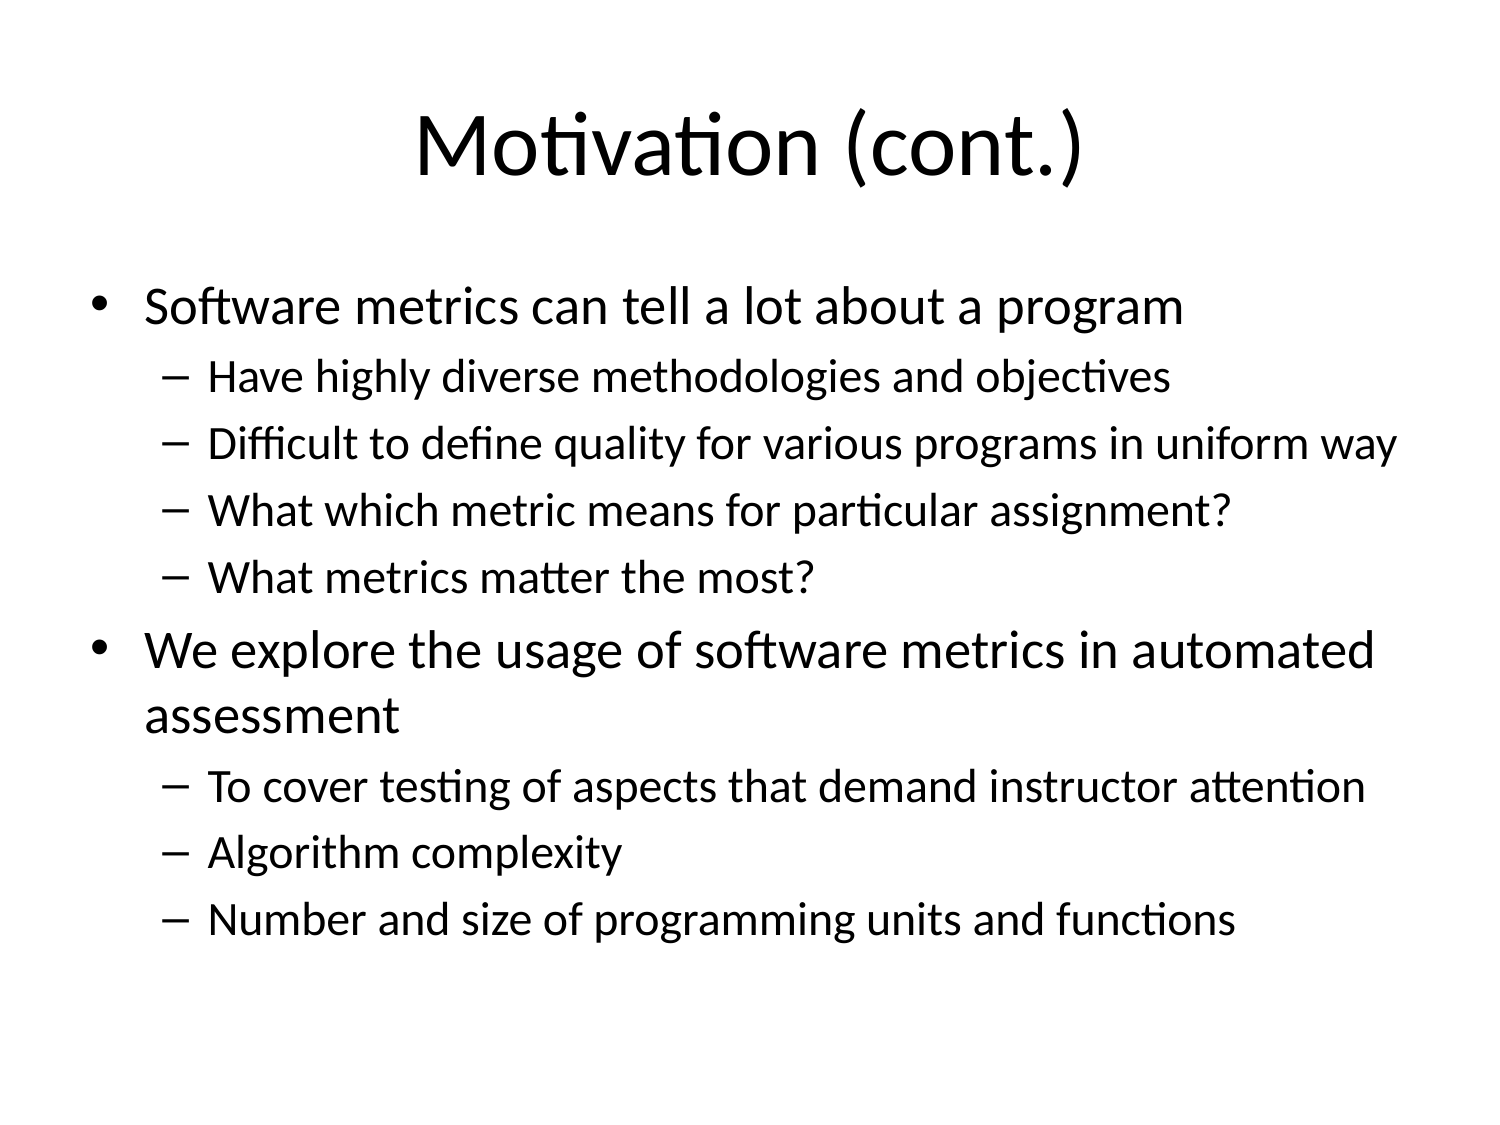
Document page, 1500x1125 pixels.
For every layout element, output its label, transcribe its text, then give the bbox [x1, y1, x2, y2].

title Motivation (cont.) [75, 45, 1425, 233]
list Software metrics can tell a lot about a program Have highly diverse methodologies and objectives Difficult to define quality for various programs in uniform way What which metric means for particular assignment? What metrics matter the most? We explore the usage of software metrics in automated assessment To cover testing of aspects that demand instructor attention Algorithm complexity Number and size of programming units and functions [75, 262, 1425, 1005]
